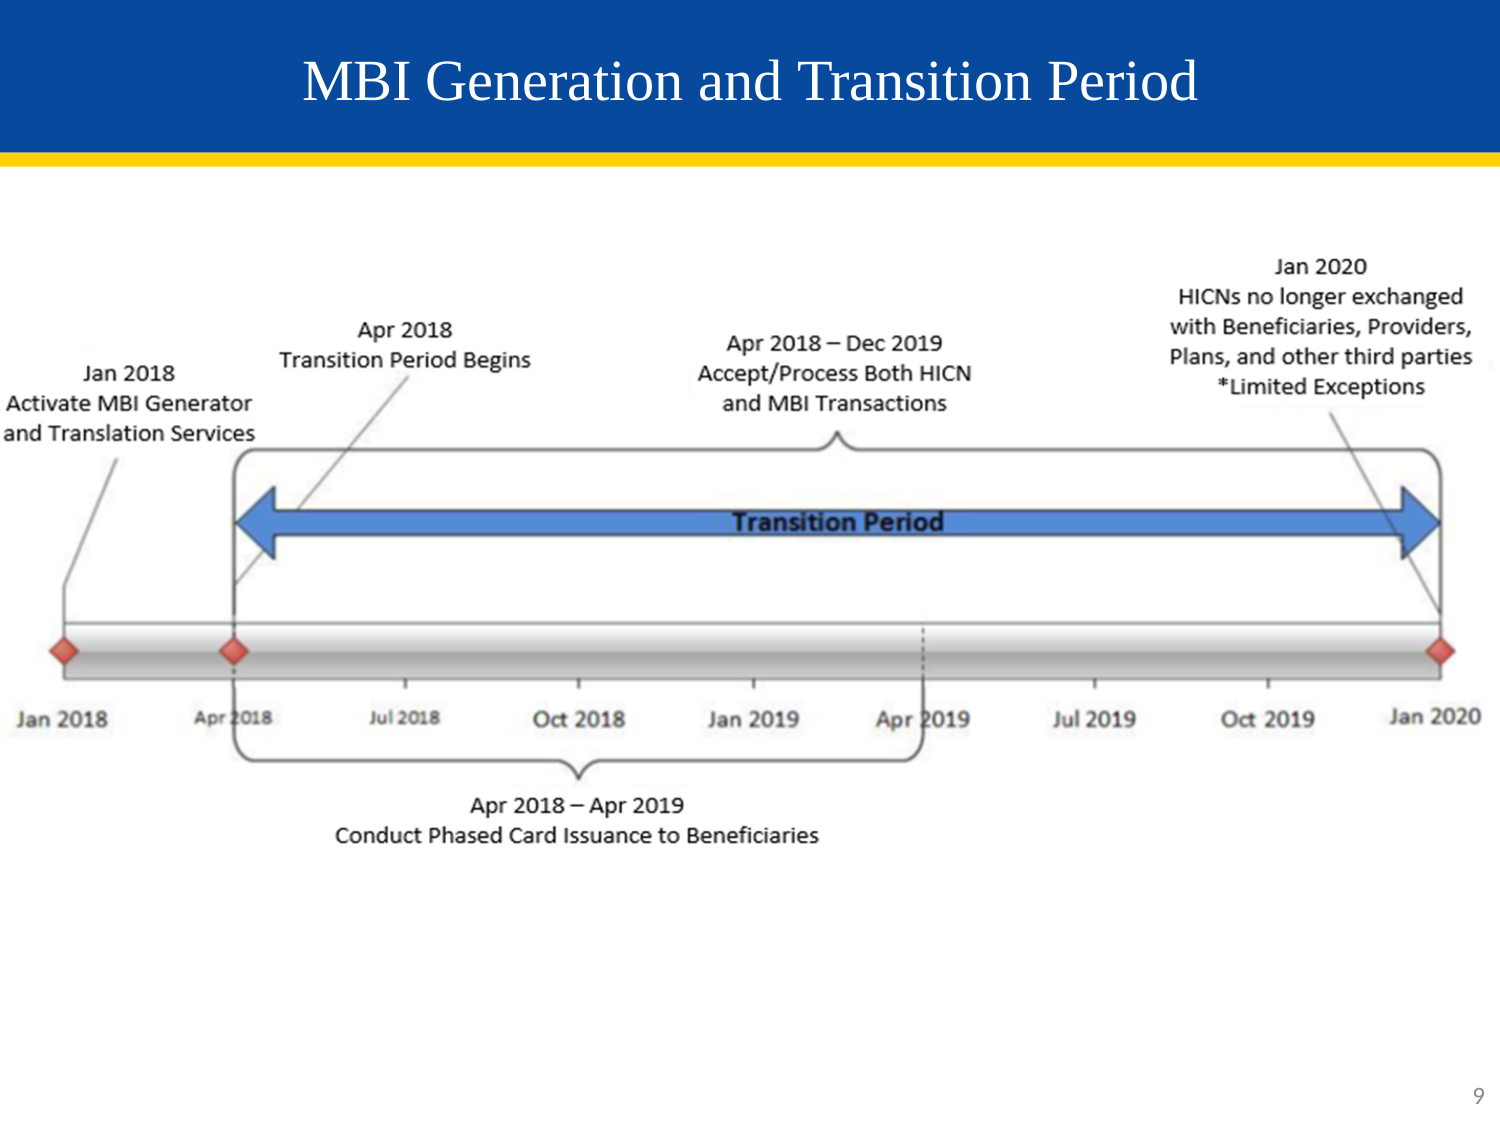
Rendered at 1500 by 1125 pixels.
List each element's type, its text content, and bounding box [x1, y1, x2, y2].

picture [0, 249, 1500, 864]
slide_number 9 [1149, 1064, 1500, 1125]
title MBI Generation and Transition Period [0, 41, 1500, 230]
